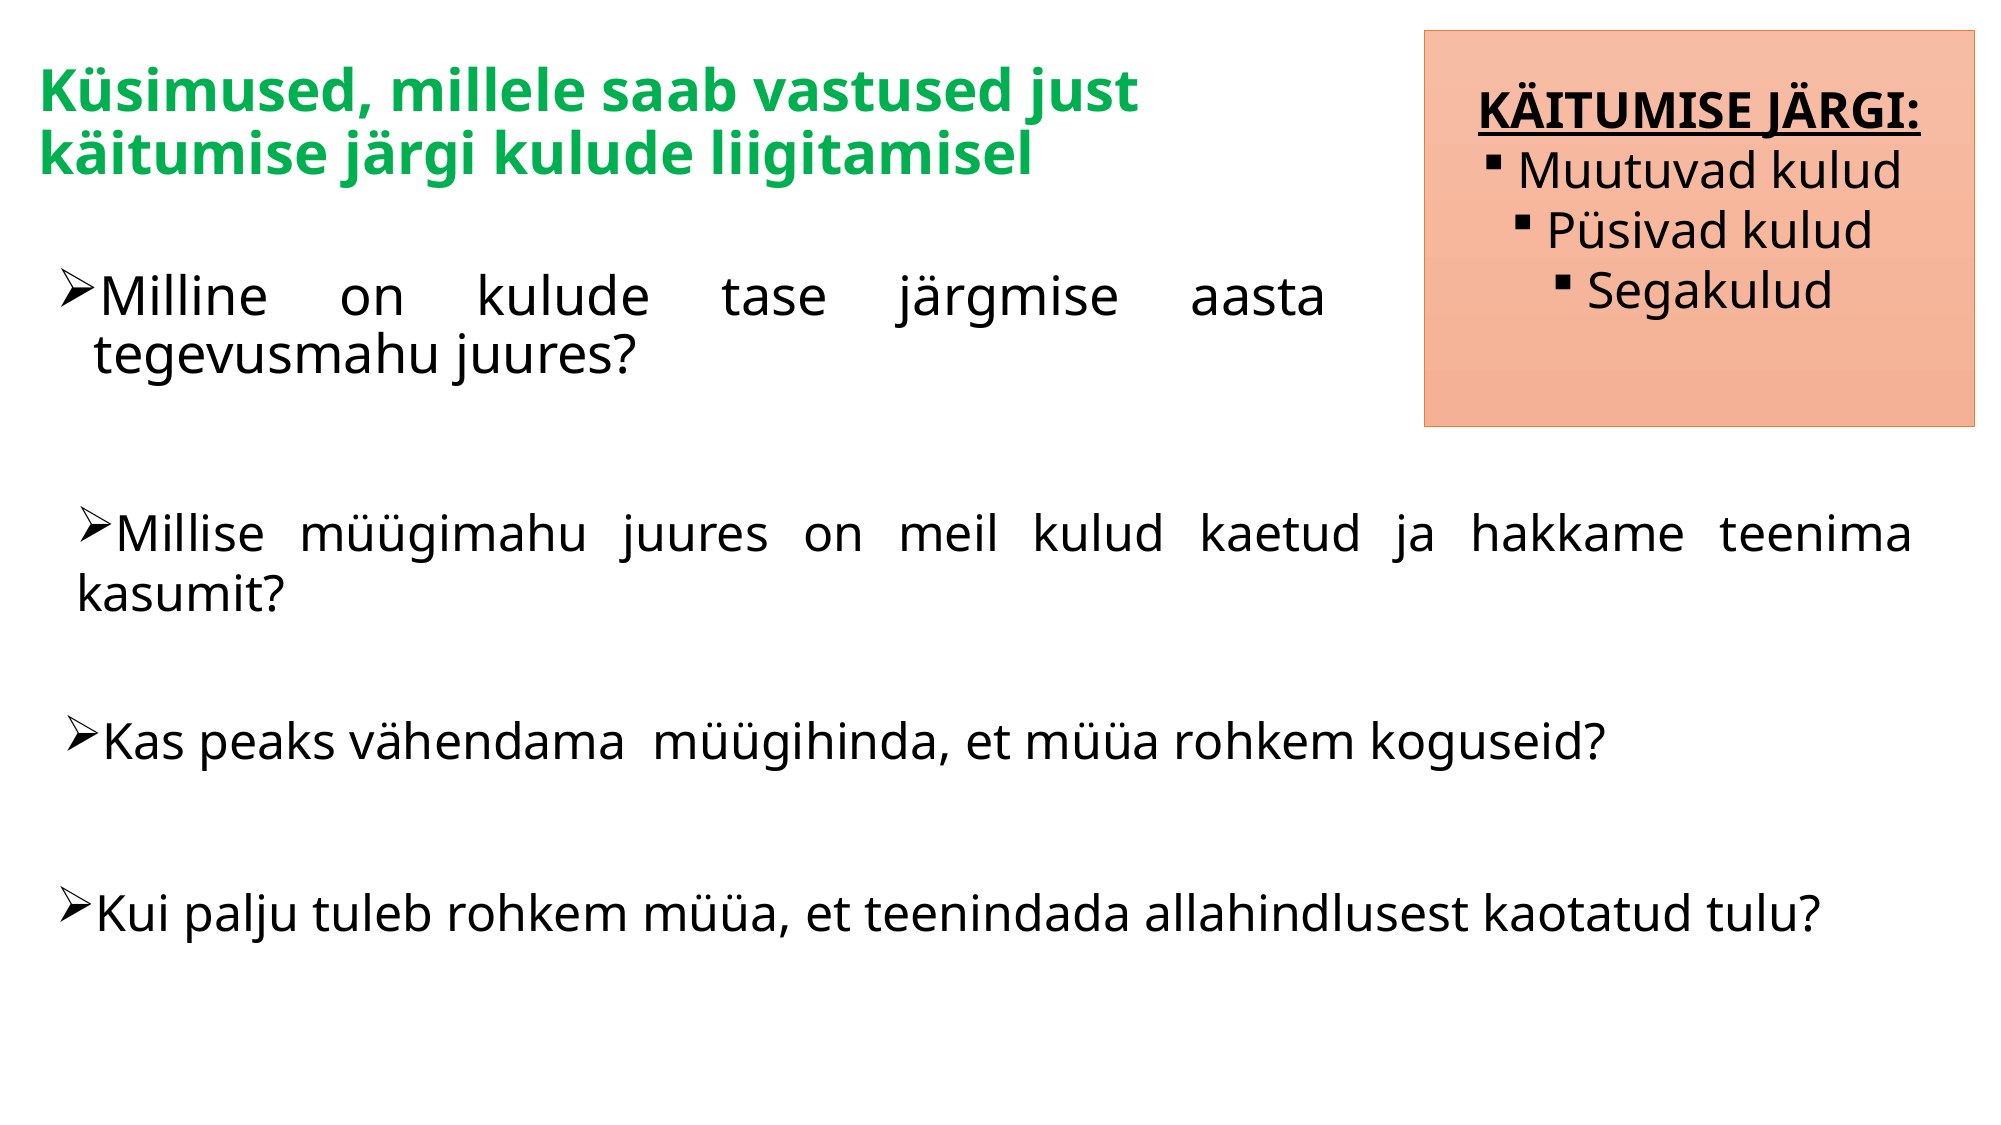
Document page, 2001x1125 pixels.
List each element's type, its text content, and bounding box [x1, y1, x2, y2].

text_box KÄITUMISE JÄRGI: Muutuvad kulud Püsivad kulud Segakulud [1424, 30, 1975, 427]
list Milline on kulude tase järgmise aasta tegevusmahu juures? [41, 260, 1344, 427]
text_box Kui palju tuleb rohkem müüa, et teenindada allahindlusest kaotatud tulu? [41, 873, 1943, 949]
text_box Millise müügimahu juures on meil kulud kaetud ja hakkame teenima kasumit? [61, 493, 1929, 629]
text_box Kas peaks vähendama müügihinda, et müüa rohkem koguseid? [48, 702, 1954, 778]
title Küsimused, millele saab vastused just käitumise järgi kulude liigitamisel [23, 30, 1374, 218]
